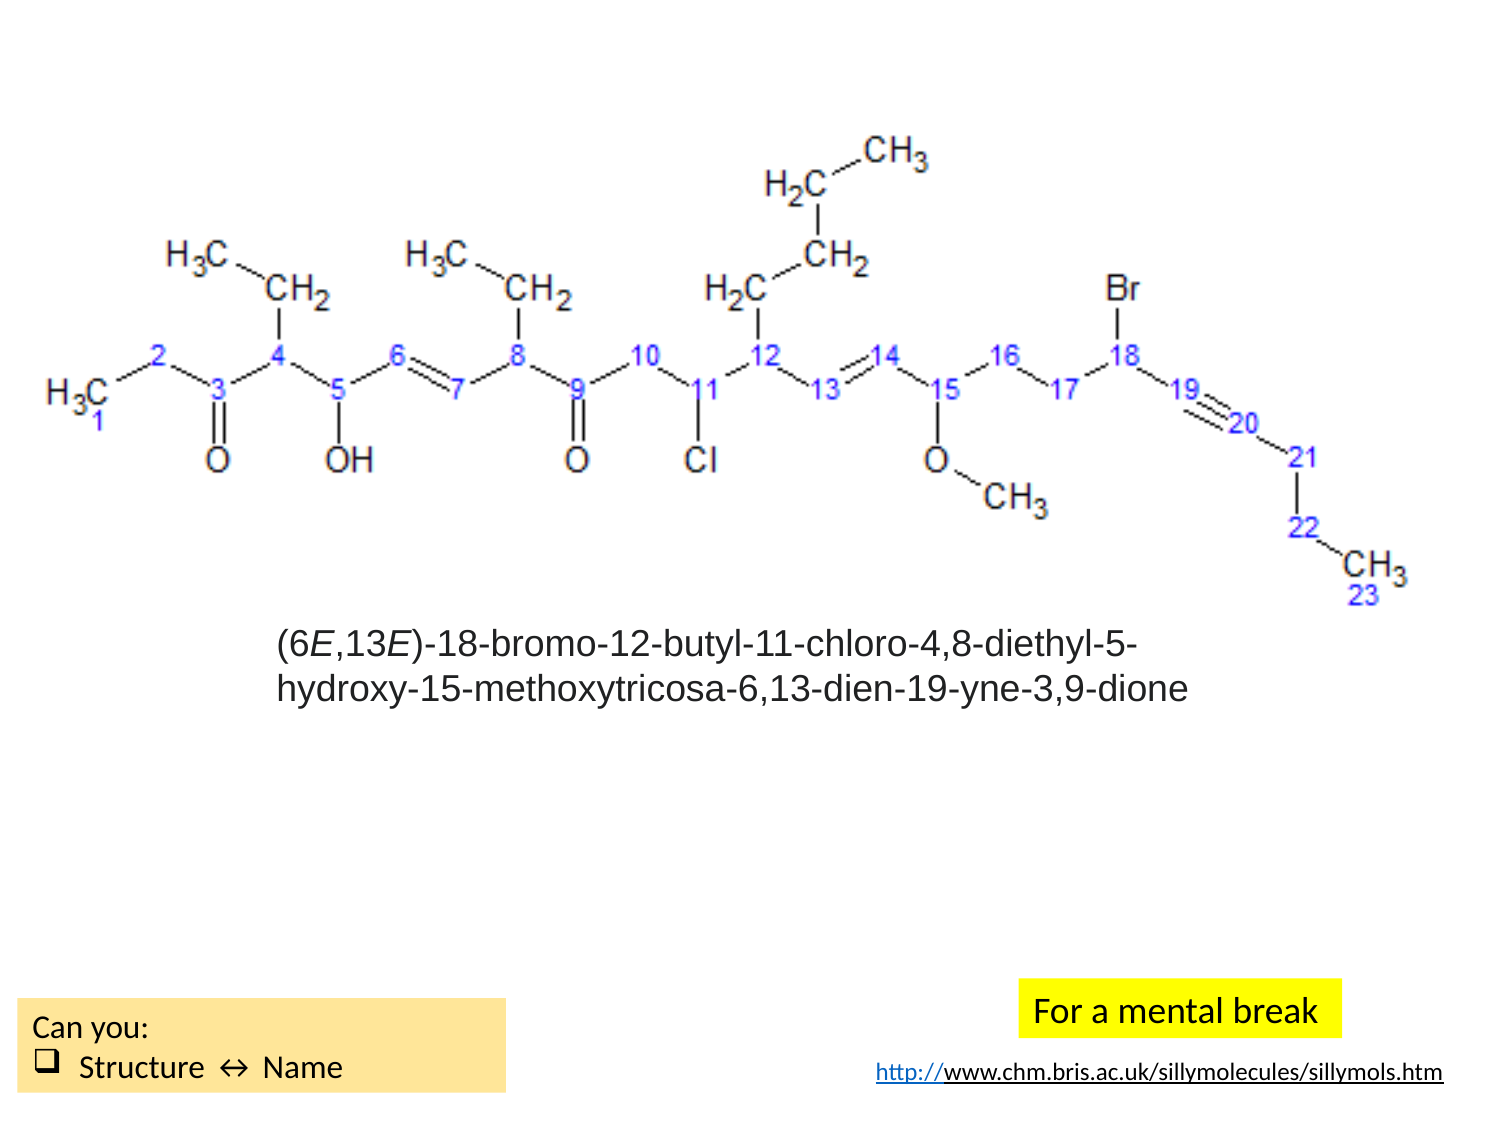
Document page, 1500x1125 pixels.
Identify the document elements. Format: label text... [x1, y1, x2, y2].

text_box http://www.chm.bris.ac.uk/sillymolecules/sillymols.htm [860, 1048, 1500, 1094]
text_box For a mental break [1018, 978, 1343, 1039]
text_box Can you: Structure ↔ Name [17, 998, 506, 1093]
text_box (6E,13E)-18-bromo-12-butyl-11-chloro-4,8-diethyl-5-hydroxy-15-methoxytricosa-6,13-dien-19-yne-3,9-dione [261, 640, 1222, 717]
picture [26, 116, 1438, 640]
